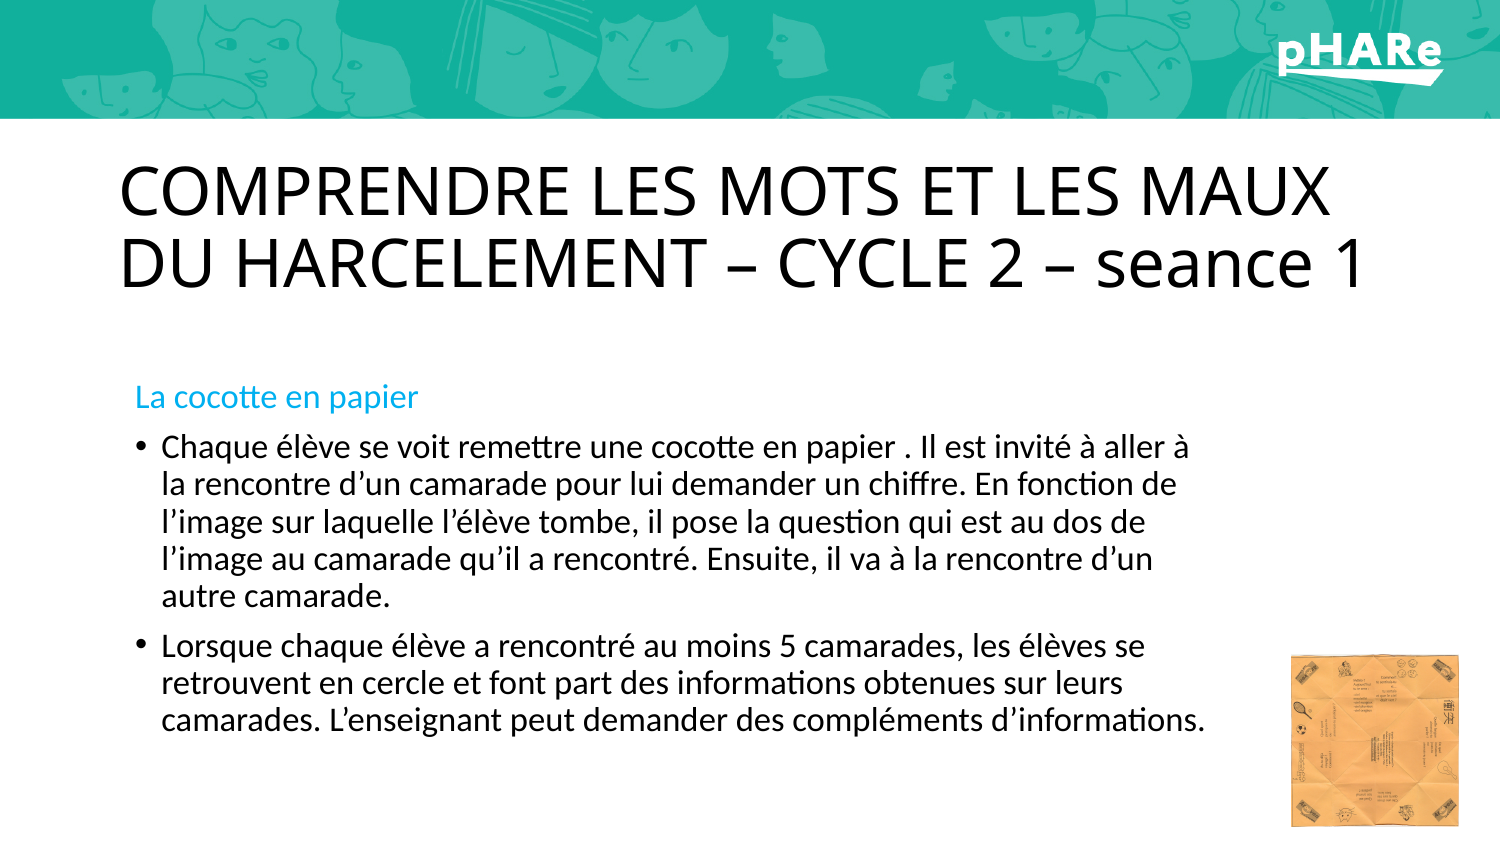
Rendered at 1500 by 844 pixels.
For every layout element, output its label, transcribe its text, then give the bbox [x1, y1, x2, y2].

picture [1291, 654, 1459, 827]
list La cocotte en papier Chaque élève se voit remettre une cocotte en papier . Il est invité à aller à la rencontre d’un camarade pour lui demander un chiffre. En fonction de l’image sur laquelle l’élève tombe, il pose la question qui est au dos de l’image au camarade qu’il a rencontré. Ensuite, il va à la rencontre d’un autre camarade. Lorsque chaque élève a rencontré au moins 5 camarades, les élèves se retrouvent en cercle et font part des informations obtenues sur leurs camarades. L’enseignant peut demander des compléments d’informations. [120, 371, 1223, 802]
picture [0, 0, 1500, 119]
title COMPRENDRE LES MOTS ET LES MAUX DU HARCELEMENT – CYCLE 2 – seance 1 [103, 147, 1397, 312]
